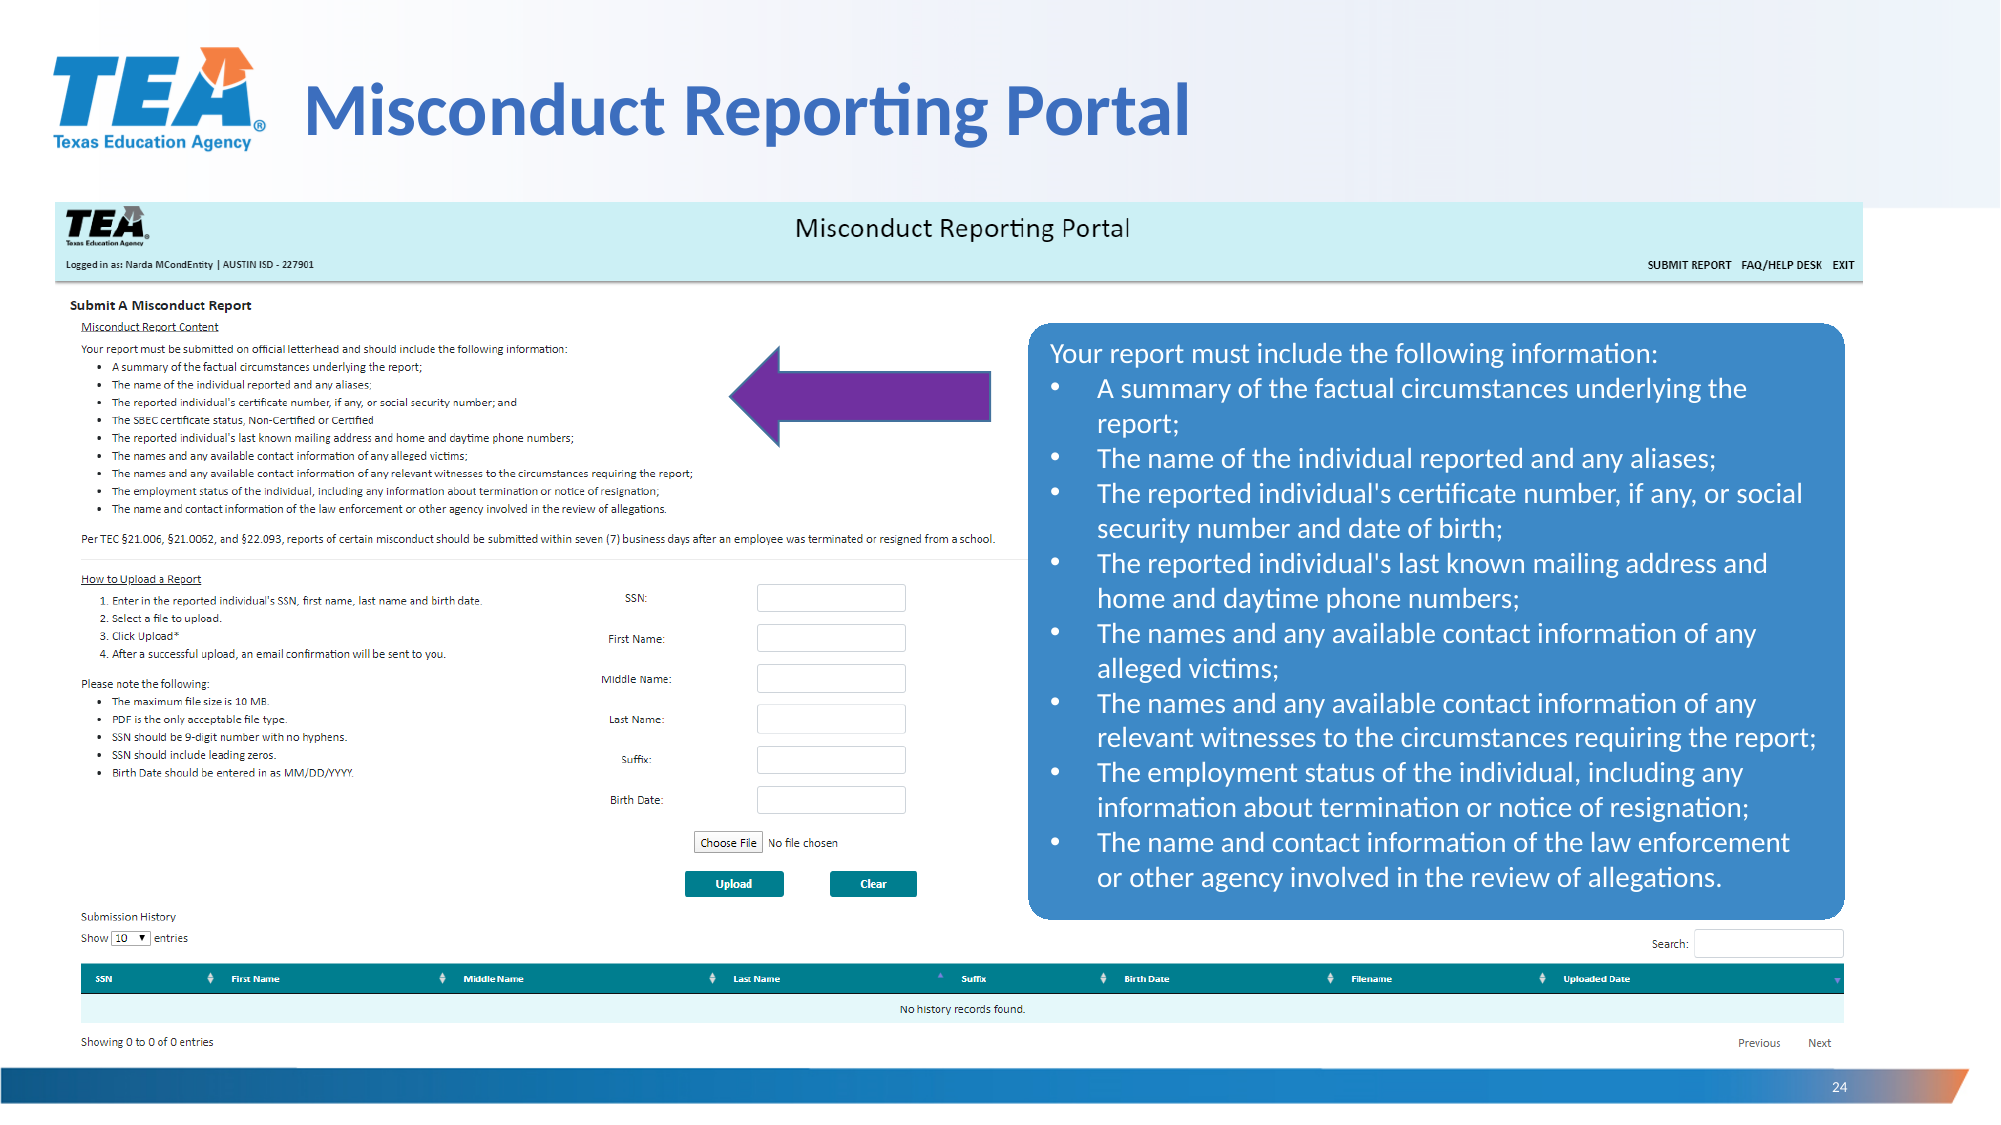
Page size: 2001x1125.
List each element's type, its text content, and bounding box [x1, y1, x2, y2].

text_box 24 [1412, 1065, 1863, 1103]
picture [0, 0, 2001, 1125]
title Misconduct Reporting Portal [288, 53, 1863, 170]
